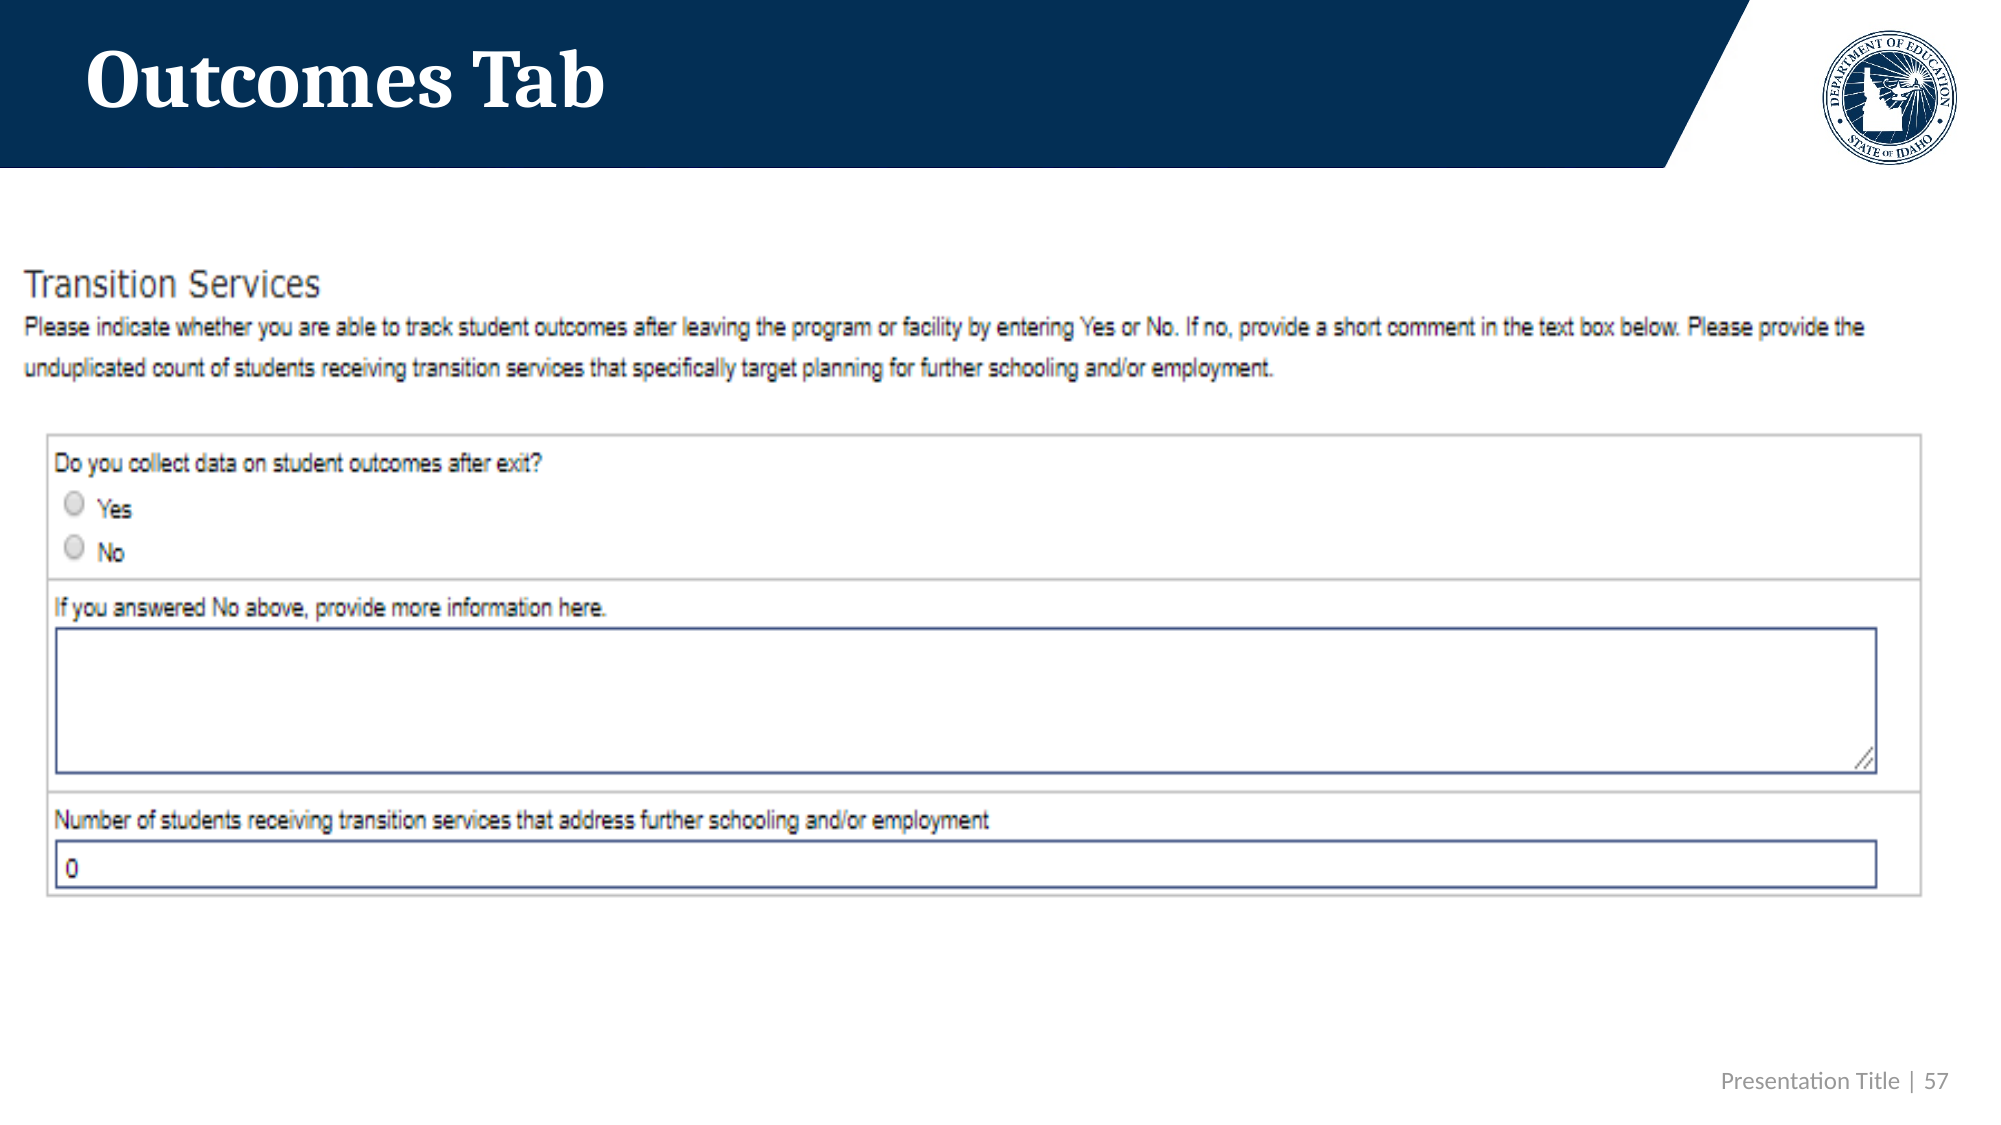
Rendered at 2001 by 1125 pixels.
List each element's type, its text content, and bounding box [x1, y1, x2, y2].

picture [1665, 0, 1965, 173]
title Outcomes Tab [71, 0, 1797, 163]
slide_number Presentation Title | 57 [1514, 1049, 1965, 1109]
picture [0, 222, 1965, 925]
